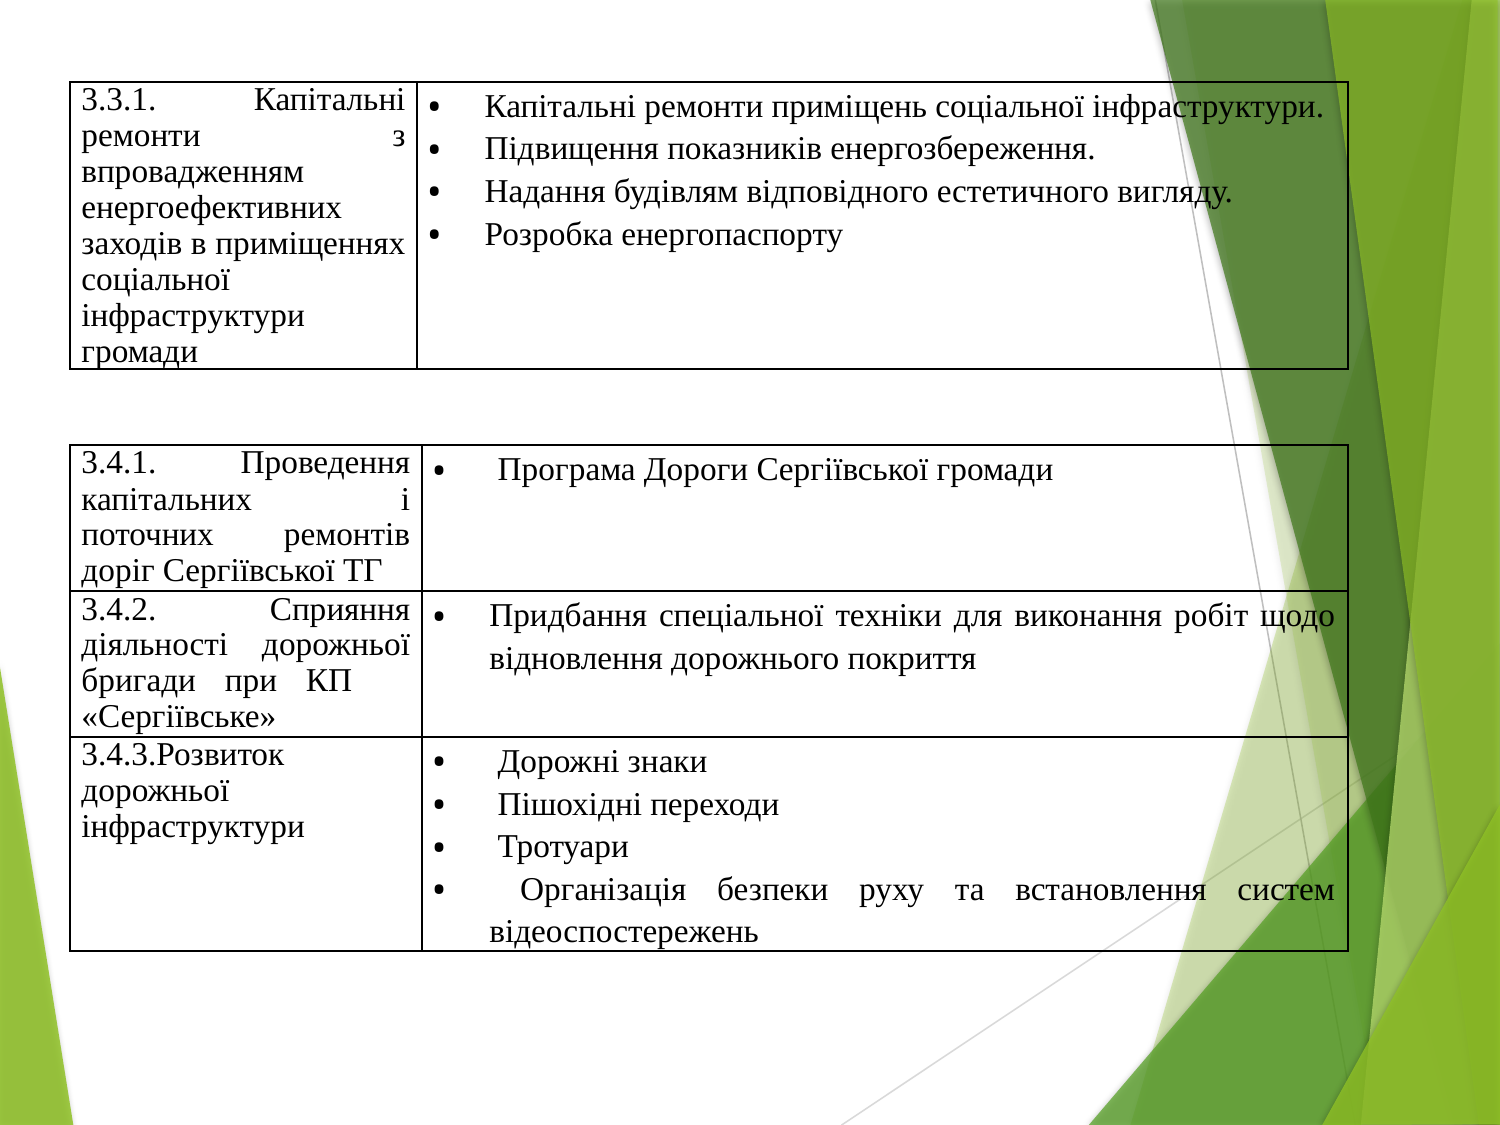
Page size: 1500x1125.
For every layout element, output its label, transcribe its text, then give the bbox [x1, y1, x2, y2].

table_cell Придбання спеціальної техніки для виконання робіт щодо відновлення дорожнього покриття [423, 592, 1347, 736]
table_header Капітальні ремонти приміщень соціальної інфраструктури. Підвищення показників енергозбереження. Надання будівлям відповідного естетичного вигляду. Розробка енергопаспорту [418, 83, 1347, 368]
table_cell 3.4.3.Розвиток дорожньої інфраструктури [71, 738, 421, 950]
table_cell Дорожні знаки Пішохідні переходи Тротуари Організація безпеки руху та встановлення систем відеоспостережень [423, 738, 1347, 950]
table_header 3.4.1. Проведення капітальних і поточних ремонтів доріг Сергіївської ТГ [71, 446, 421, 590]
table_header 3.3.1. Капітальні ремонти з впровадженням енергоефективних заходів в приміщеннях соціальної інфраструктури громади [71, 83, 416, 368]
table_cell 3.4.2. Сприяння діяльності дорожньої бригади при КП «Сергіївське» [71, 592, 421, 736]
table_header Програма Дороги Сергіївської громади [423, 446, 1347, 590]
